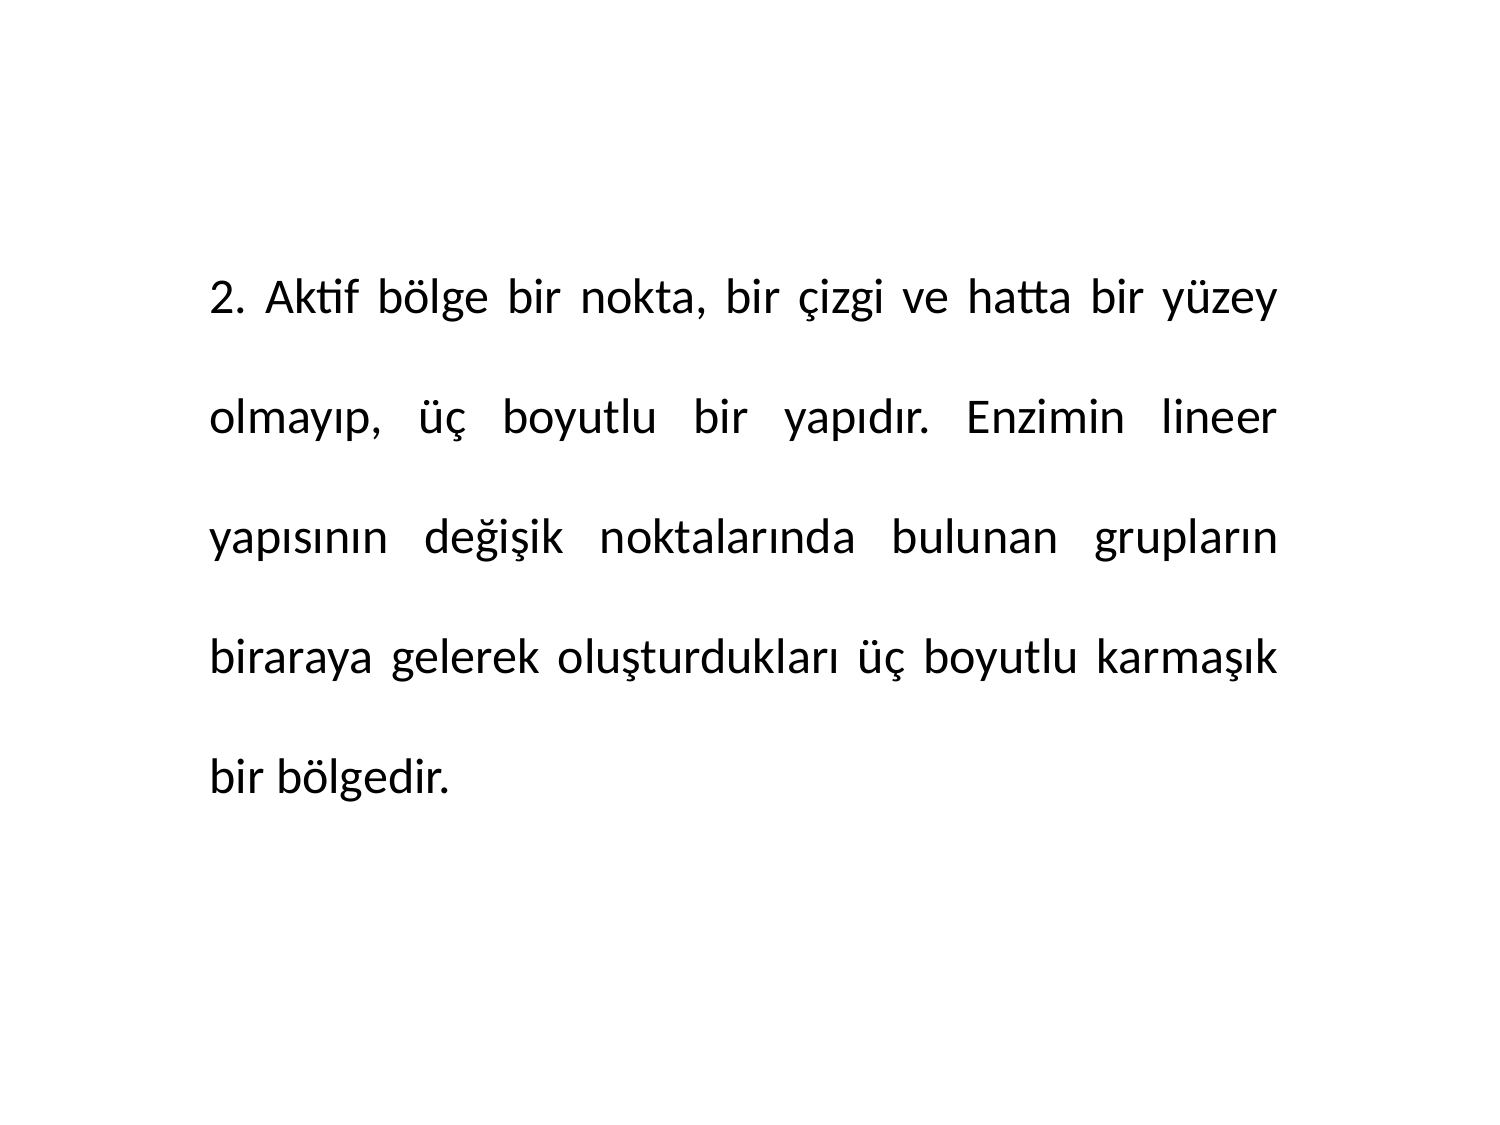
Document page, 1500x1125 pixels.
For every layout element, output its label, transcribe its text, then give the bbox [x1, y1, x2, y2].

text_box 2. Aktif bölge bir nokta, bir çizgi ve hatta bir yüzey olmayıp, üç boyutlu bir yapıdır. Enzimin lineer yapısının değişik noktalarında bulunan grupların biraraya gelerek oluşturdukları üç boyutlu karmaşık bir bölgedir. [194, 196, 1294, 812]
